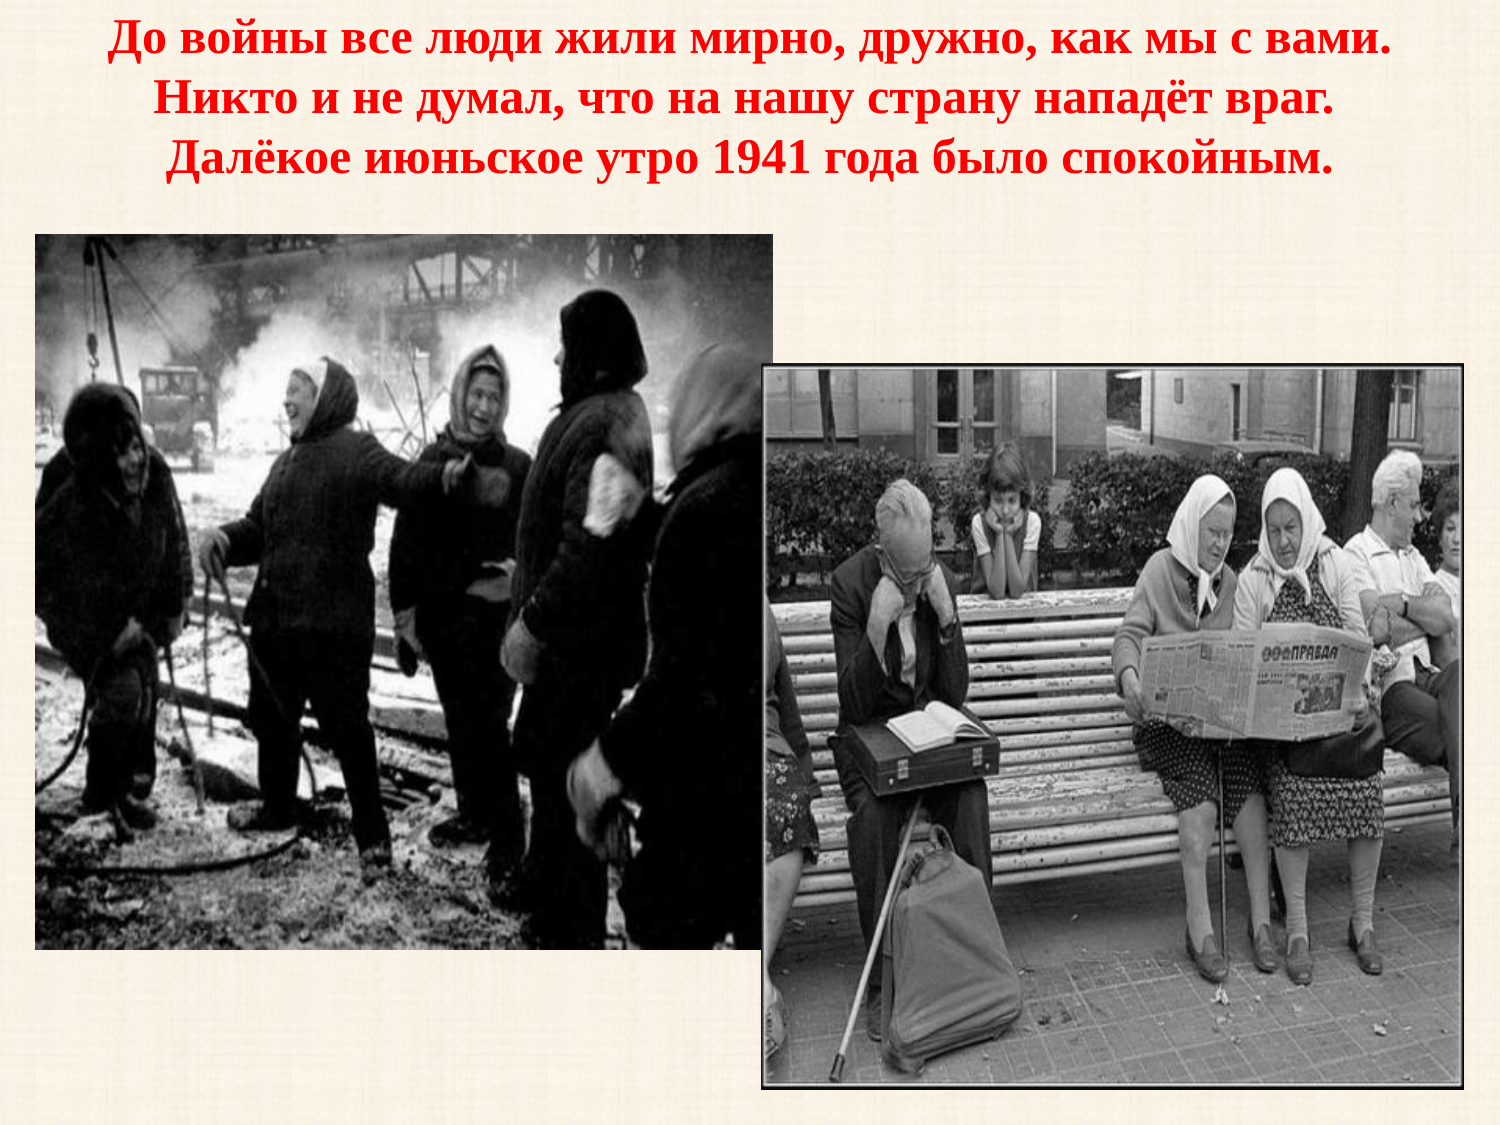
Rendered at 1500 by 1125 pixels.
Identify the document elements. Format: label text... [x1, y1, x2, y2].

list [761, 363, 1465, 1091]
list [34, 234, 773, 950]
title До войны все люди жили мирно, дружно, как мы с вами. Никто и не думал, что на нашу страну нападёт враг. Далёкое июньское утро 1941 года было спокойным. [75, 0, 1425, 188]
